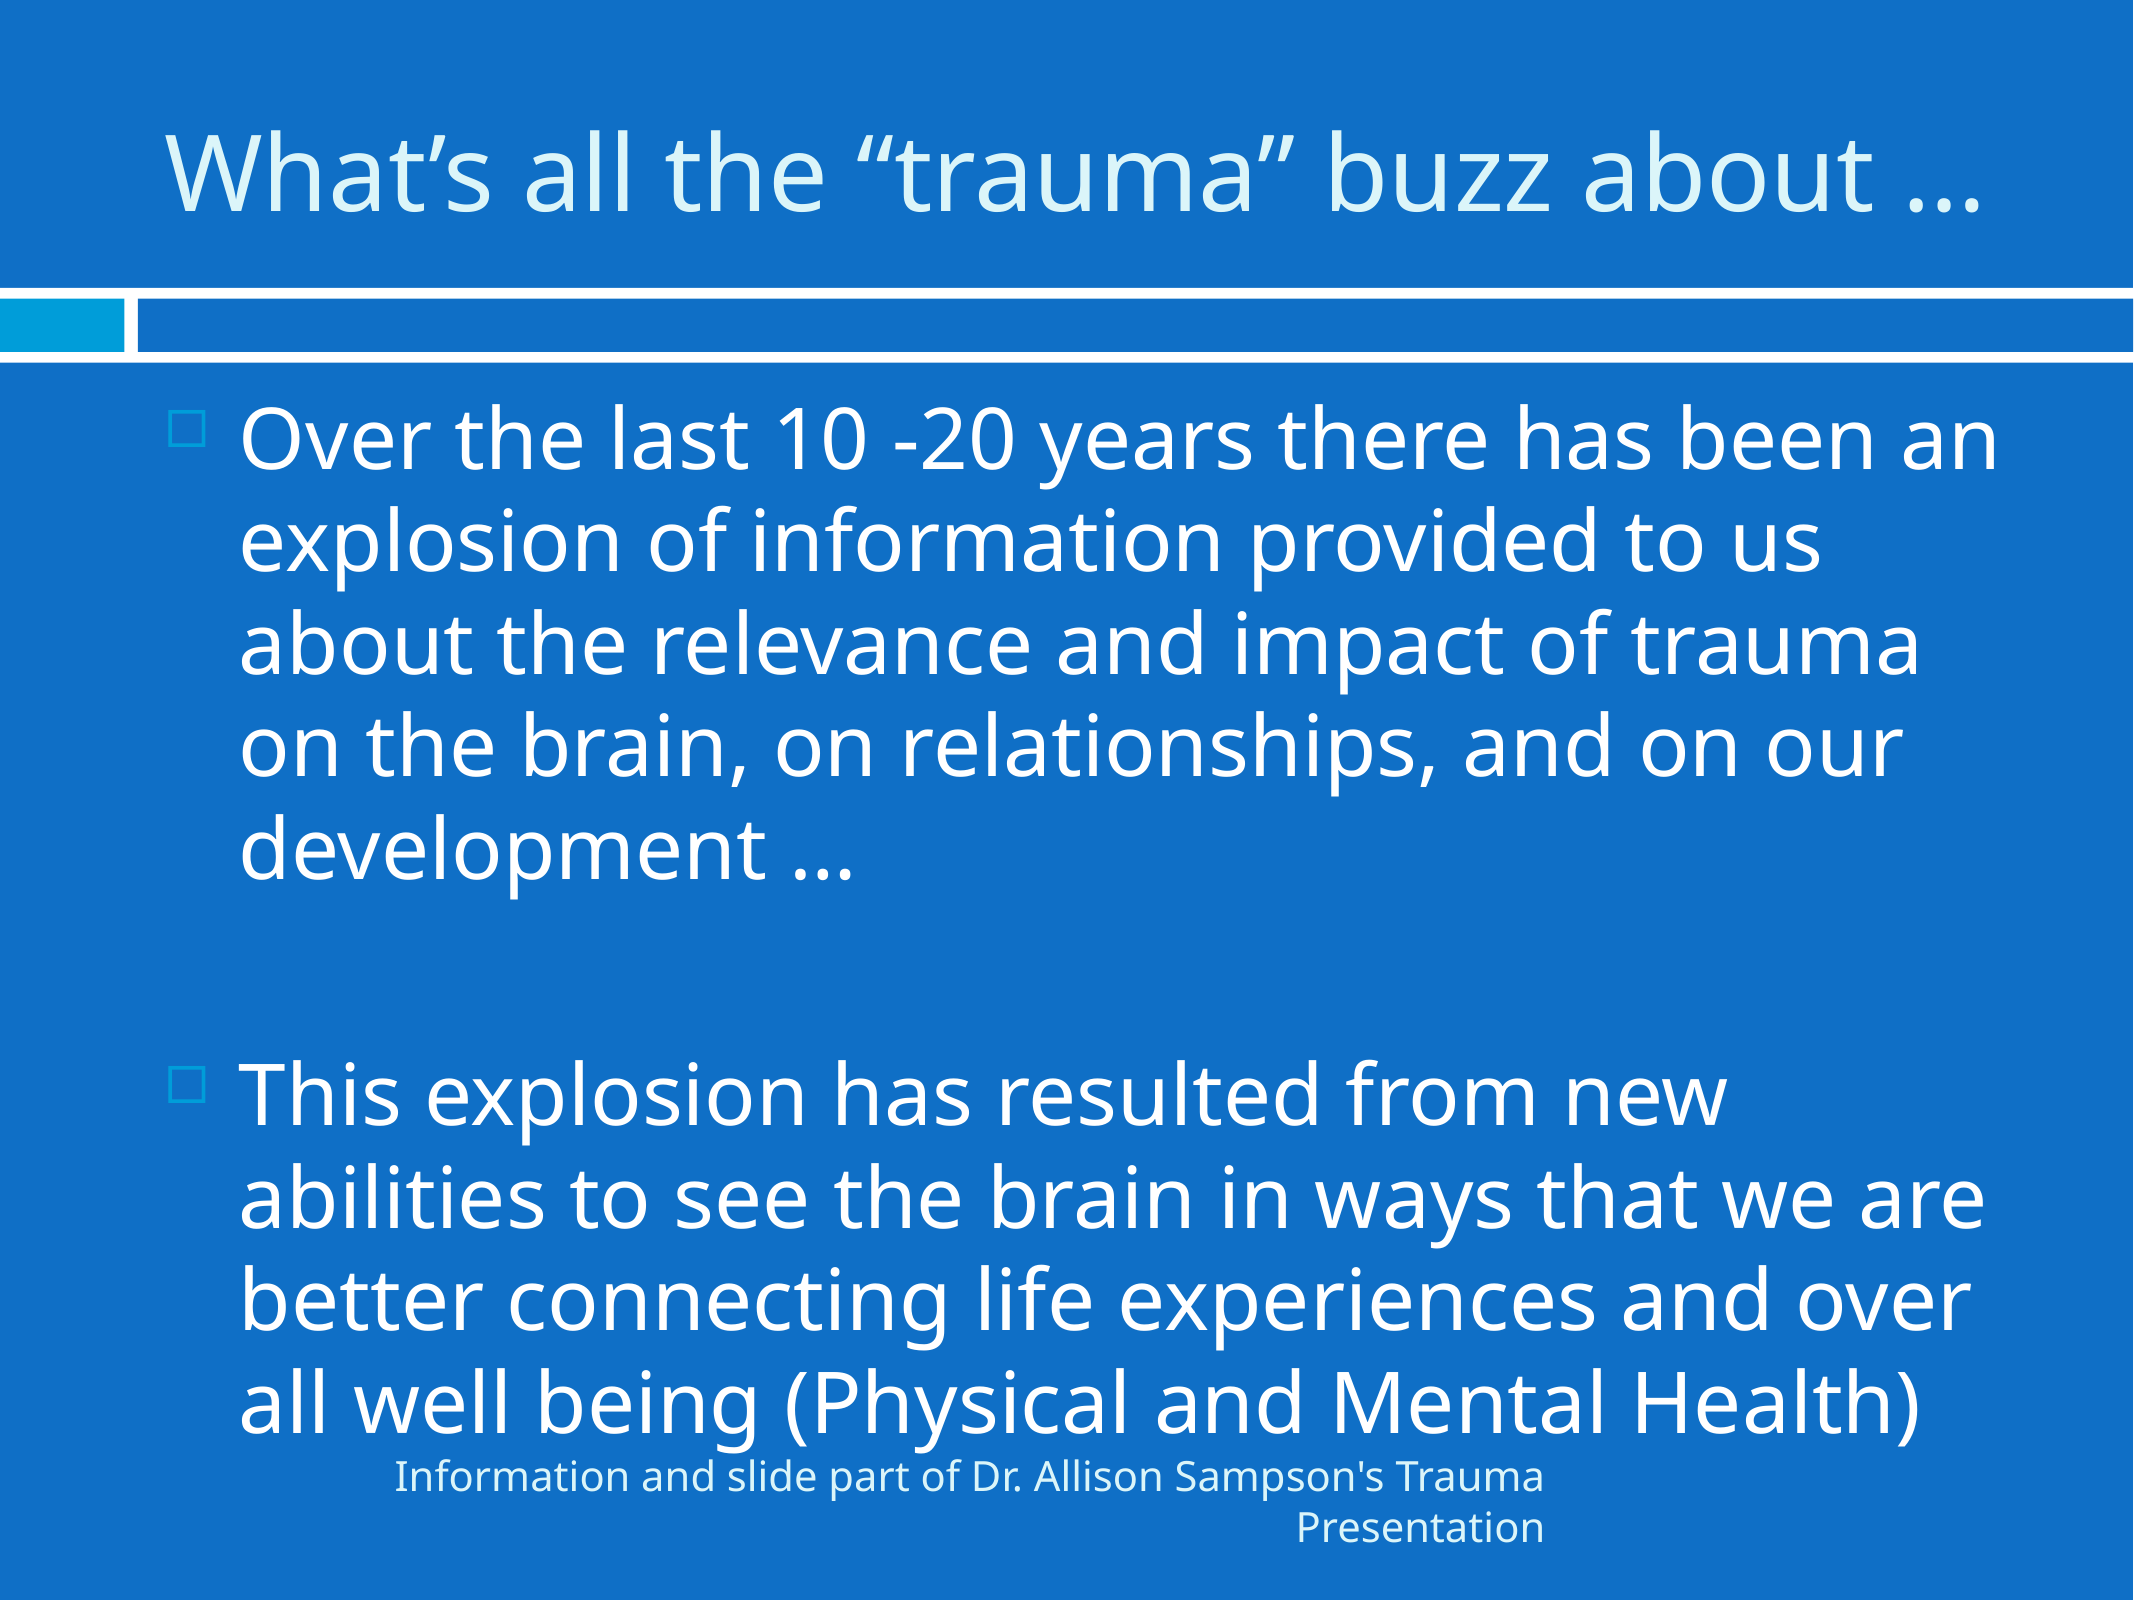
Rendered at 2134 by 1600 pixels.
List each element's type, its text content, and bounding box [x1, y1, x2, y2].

list Over the last 10 -20 years there has been an explosion of information provided to us about the relevance and impact of trauma on the brain, on relationships, and on our development … This explosion has resulted from new abilities to see the brain in ways that we are better connecting life experiences and over all well being (Physical and Mental Health) [142, 373, 2046, 1423]
title What’s all the “trauma” buzz about … [142, 53, 2046, 285]
footer Information and slide part of Dr. Allison Sampson's Trauma Presentation [142, 1457, 1567, 1543]
